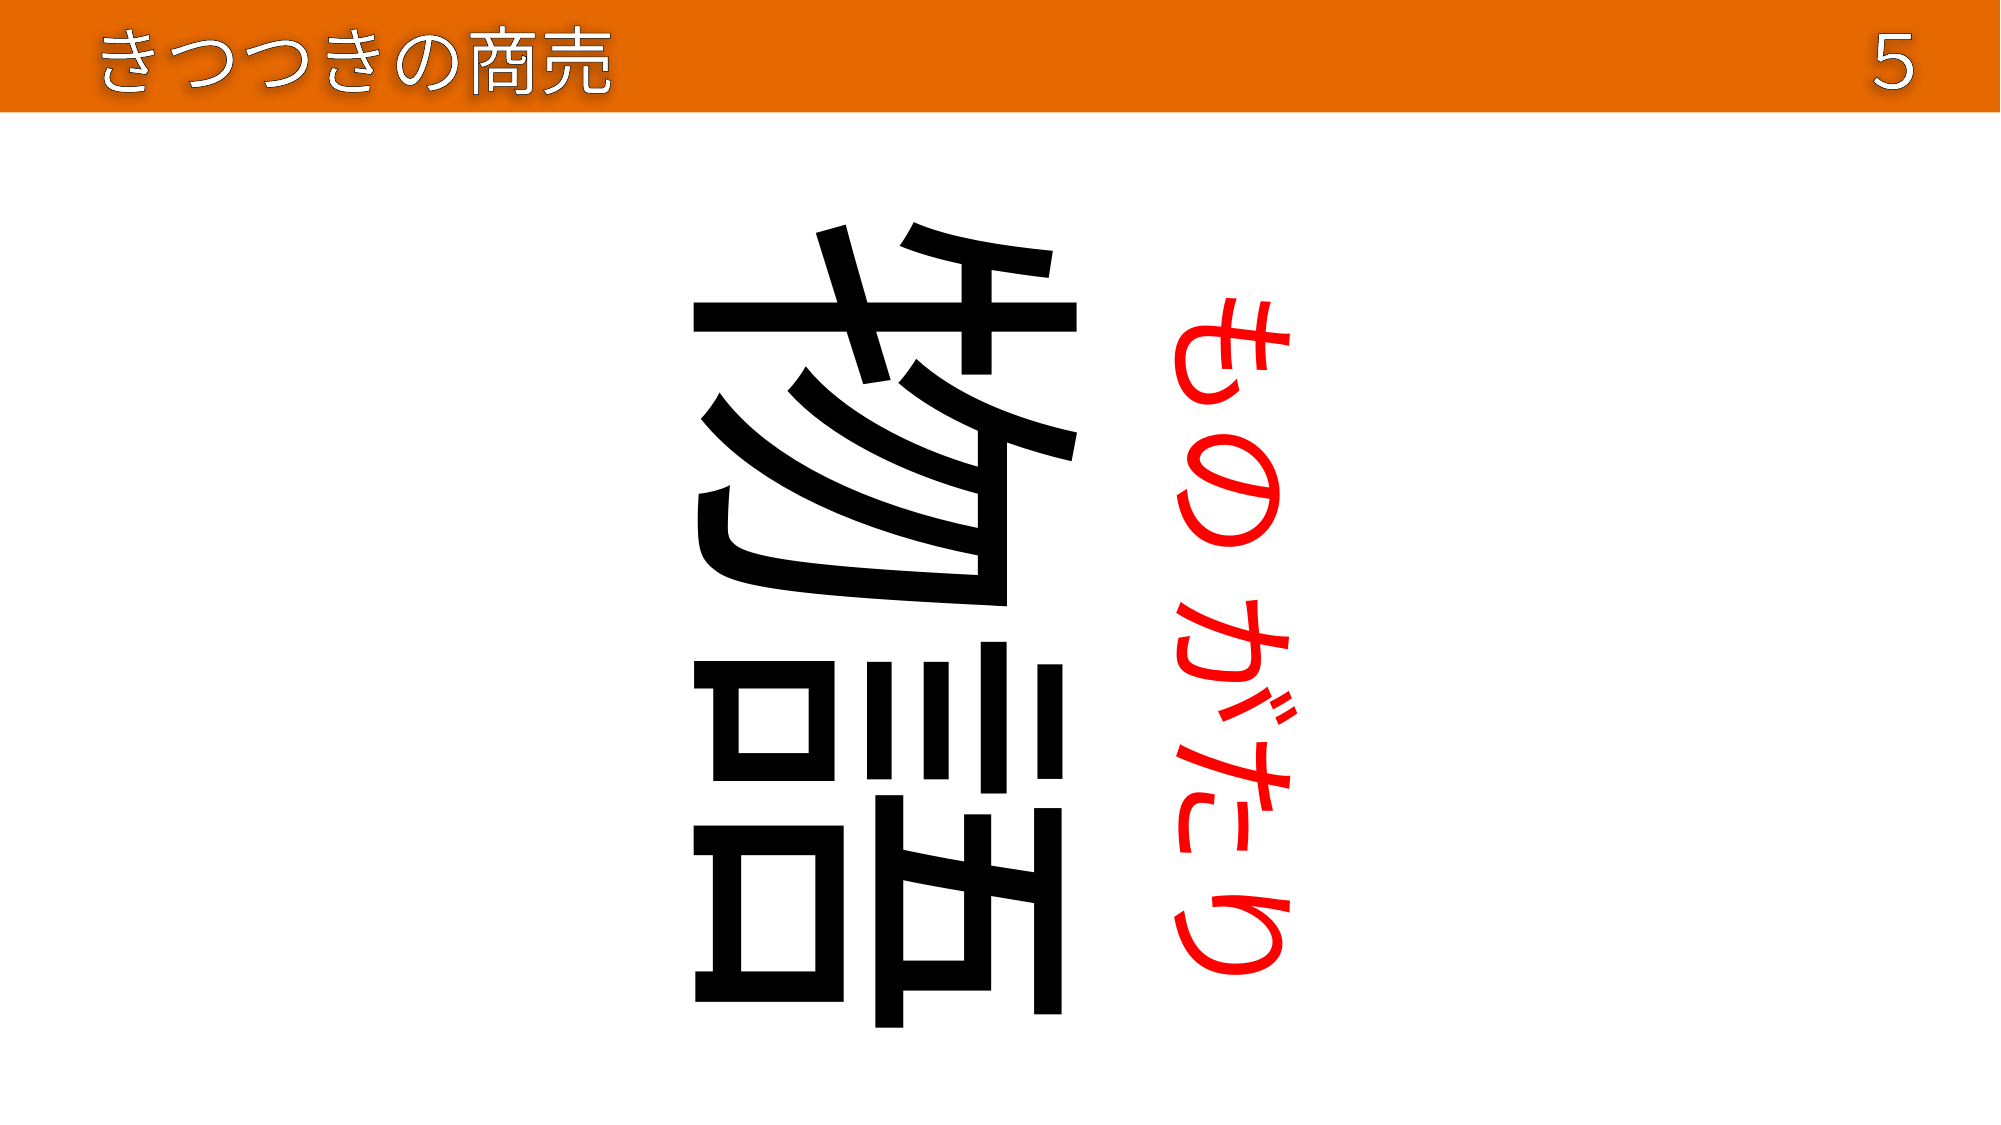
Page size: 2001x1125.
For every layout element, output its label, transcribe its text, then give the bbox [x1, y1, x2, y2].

text_box ５ [1842, 6, 1963, 112]
text_box もの がたり [1129, 270, 1327, 1050]
text_box きつつきの商売 [75, 6, 1020, 112]
text_box 物語 [616, 195, 1152, 1125]
text_box [0, 0, 2000, 113]
